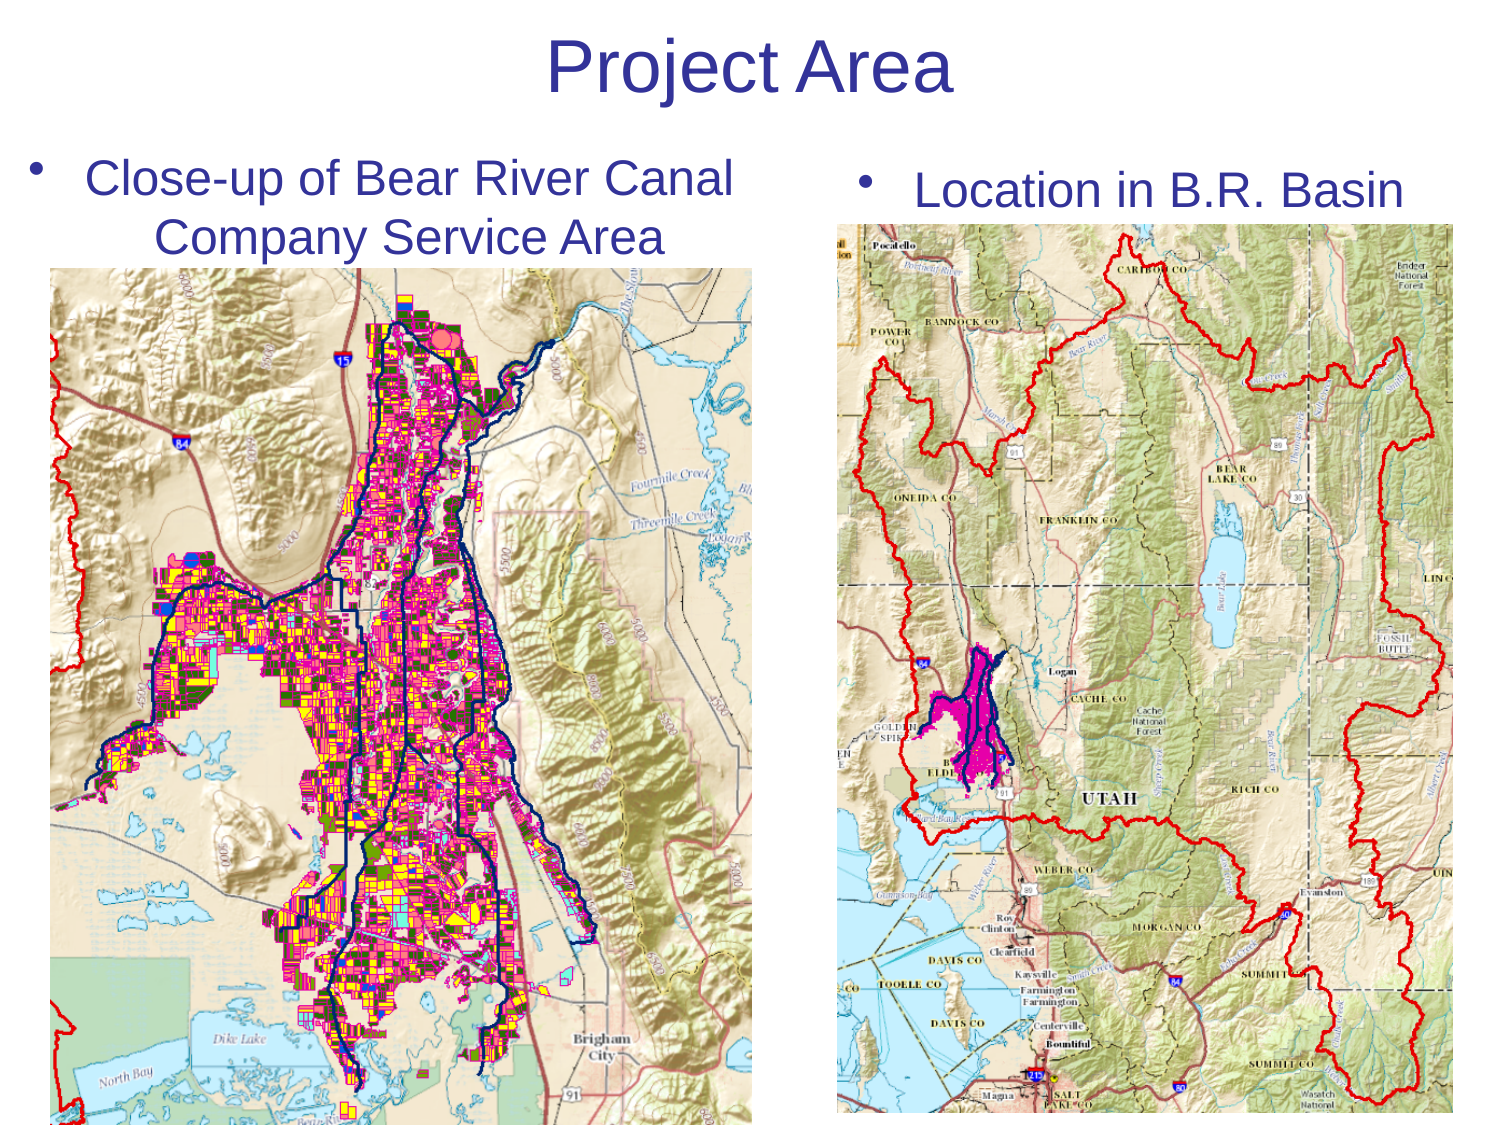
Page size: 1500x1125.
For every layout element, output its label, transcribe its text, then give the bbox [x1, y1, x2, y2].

picture [837, 224, 1454, 1113]
list Location in B.R. Basin [762, 149, 1500, 1100]
title Project Area [75, 0, 1425, 125]
picture [49, 268, 752, 1125]
list Close-up of Bear River Canal Company Service Area [0, 137, 763, 1100]
